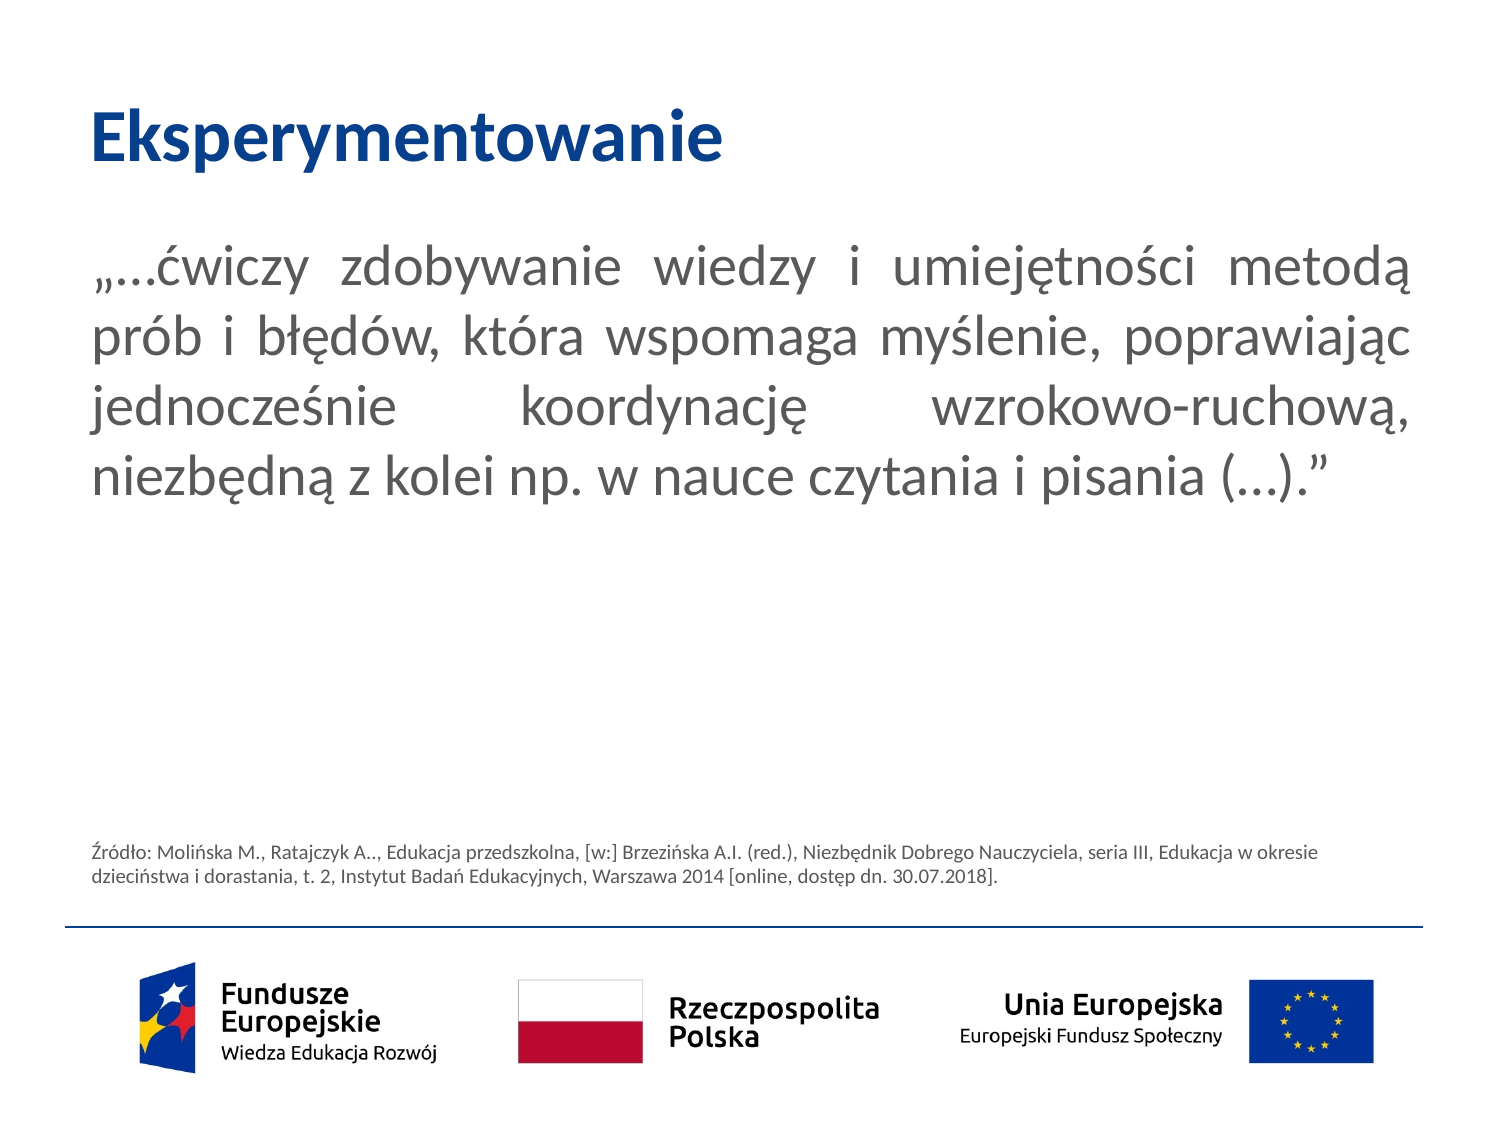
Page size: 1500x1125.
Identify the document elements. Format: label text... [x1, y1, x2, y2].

list „…ćwiczy zdobywanie wiedzy i umiejętności metodą prób i błędów, która wspomaga myślenie, poprawiając jednocześnie koordynację wzrokowo-ruchową, niezbędną z kolei np. w nauce czytania i pisania (…).” Źródło: Molińska M., Ratajczyk A.., Edukacja przedszkolna, [w:] Brzezińska A.I. (red.), Niezbędnik Dobrego Nauczyciela, seria III, Edukacja w okresie dzieciństwa i dorastania, t. 2, Instytut Badań Edukacyjnych, Warszawa 2014 [online, dostęp dn. 30.07.2018]. [76, 219, 1427, 819]
picture [112, 934, 1400, 1101]
title Eksperymentowanie [75, 74, 1425, 185]
